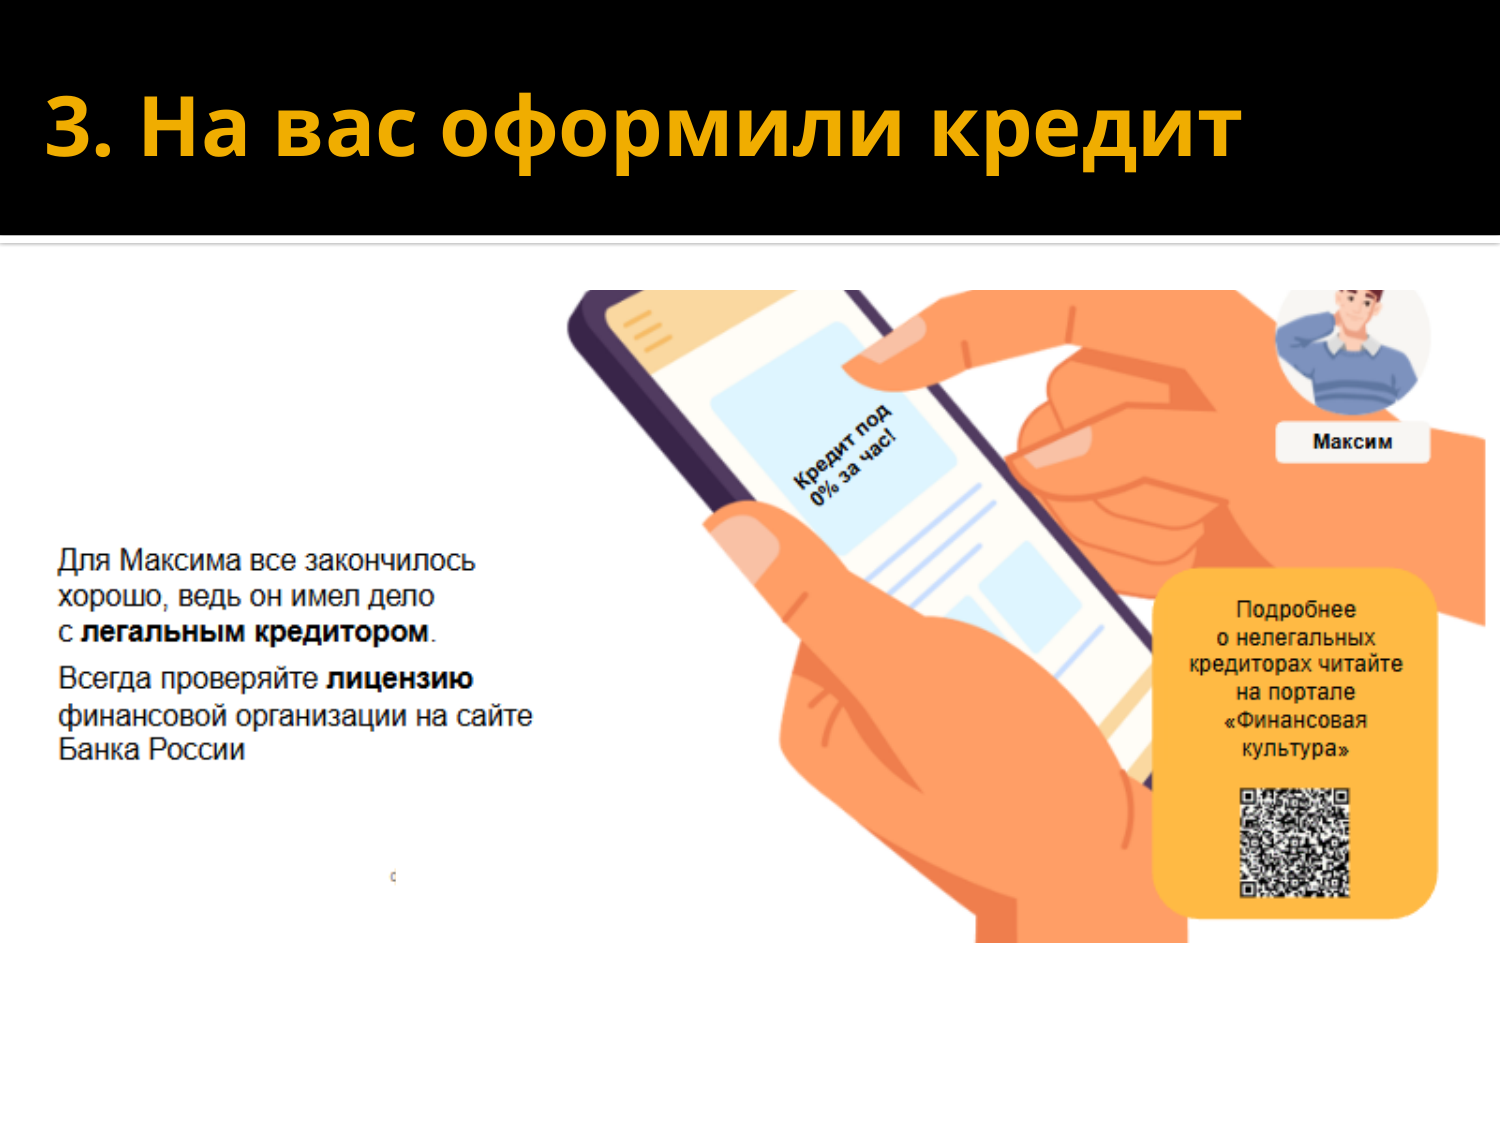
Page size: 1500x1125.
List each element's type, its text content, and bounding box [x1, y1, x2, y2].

text_box 3. На вас оформили кредит [29, 66, 1459, 180]
picture [41, 290, 1500, 965]
